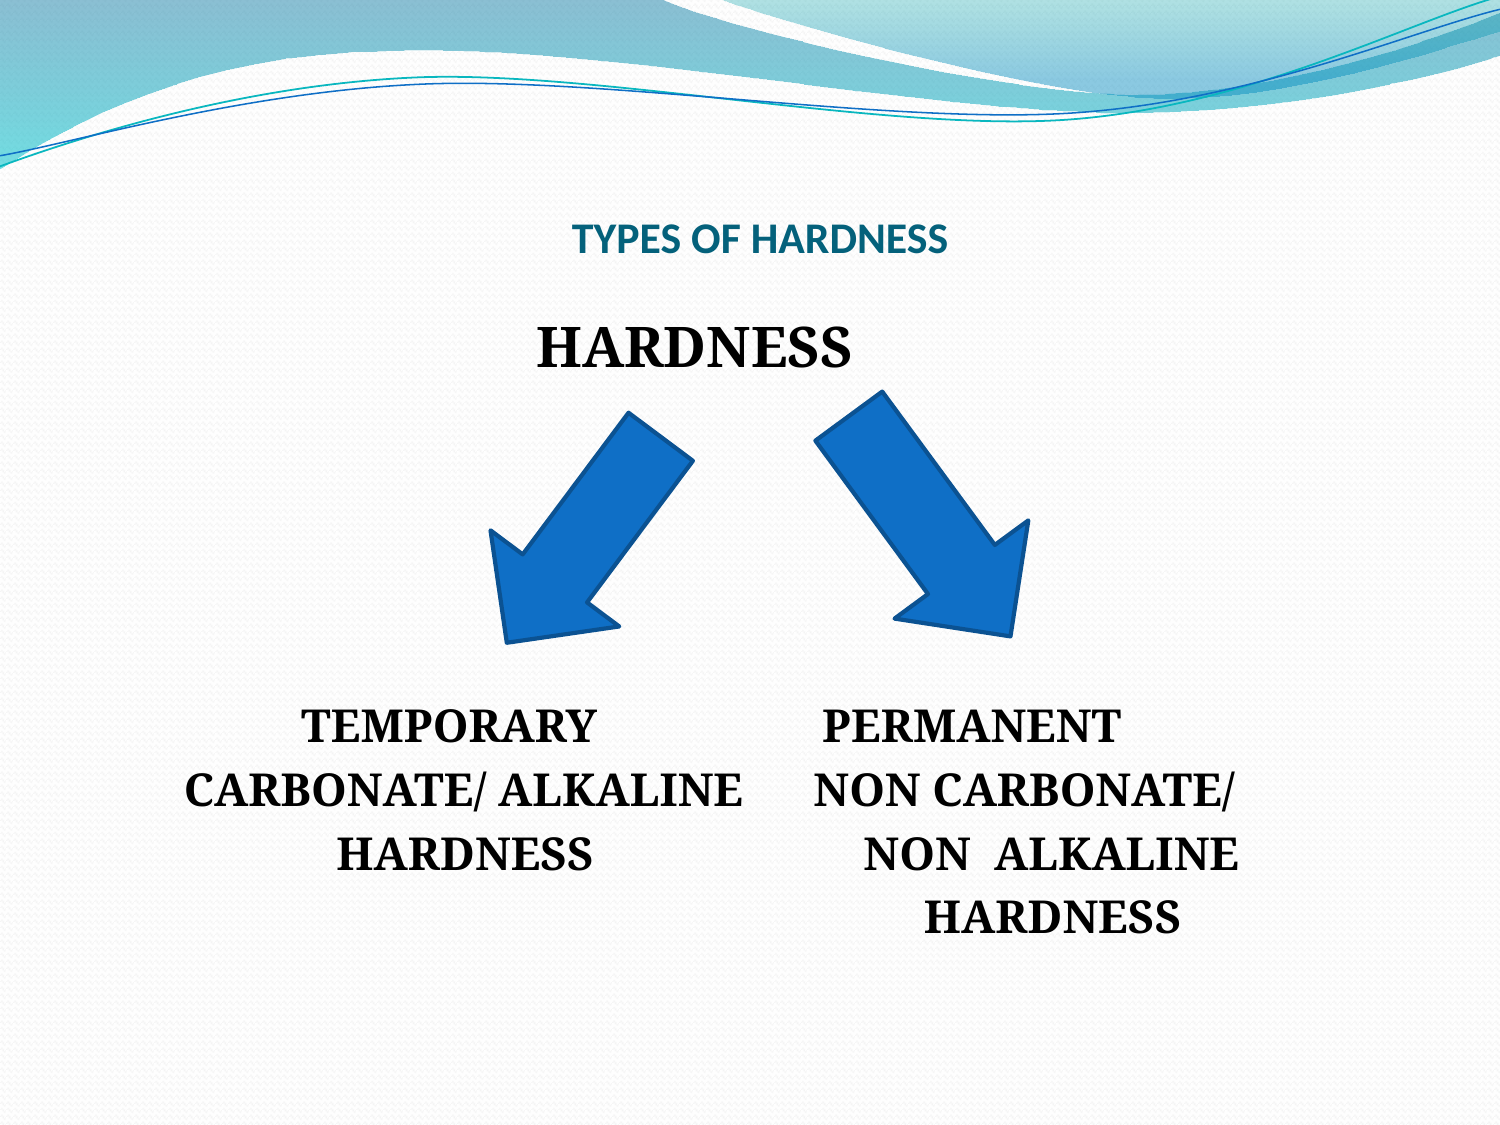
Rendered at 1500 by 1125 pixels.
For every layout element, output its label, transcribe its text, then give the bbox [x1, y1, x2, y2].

list HARDNESS TEMPORARY PERMANENT CARBONATE/ ALKALINE NON CARBONATE/ HARDNESS NON ALKALINE HARDNESS [75, 174, 1425, 1125]
title TYPES OF HARDNESS [75, 45, 1425, 174]
text_box [488, 410, 695, 645]
text_box [813, 389, 1031, 639]
